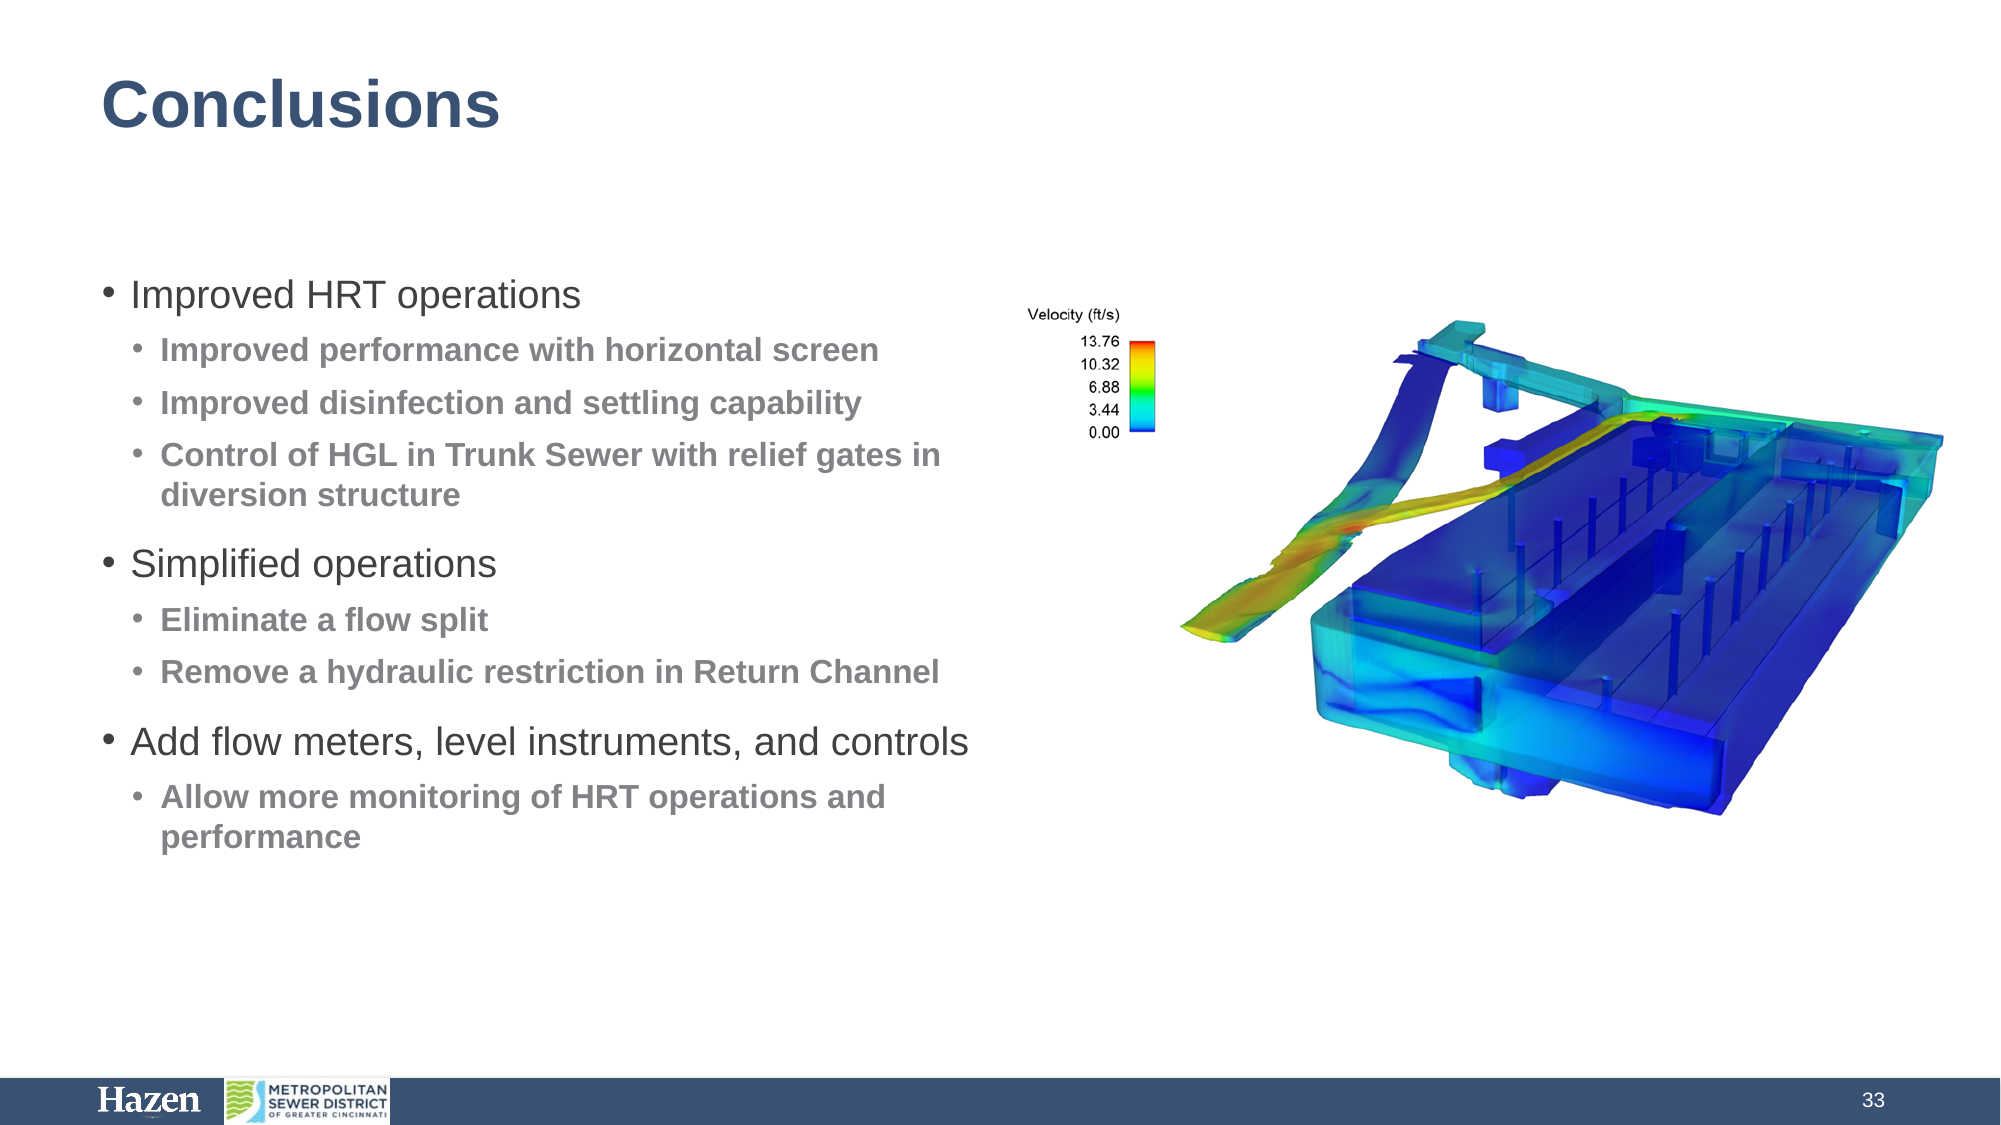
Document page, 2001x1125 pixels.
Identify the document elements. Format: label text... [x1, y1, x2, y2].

picture [97, 1086, 202, 1121]
title Conclusions [101, 56, 1900, 146]
list Improved HRT operations Improved performance with horizontal screen Improved disinfection and settling capability Control of HGL in Trunk Sewer with relief gates in diversion structure Simplified operations Eliminate a flow split Remove a hydraulic restriction in Return Channel Add flow meters, level instruments, and controls Allow more monitoring of HRT operations and performance [101, 260, 1019, 1005]
picture [1018, 293, 1956, 832]
picture [224, 1077, 390, 1125]
slide_number 33 [1475, 1078, 1900, 1122]
